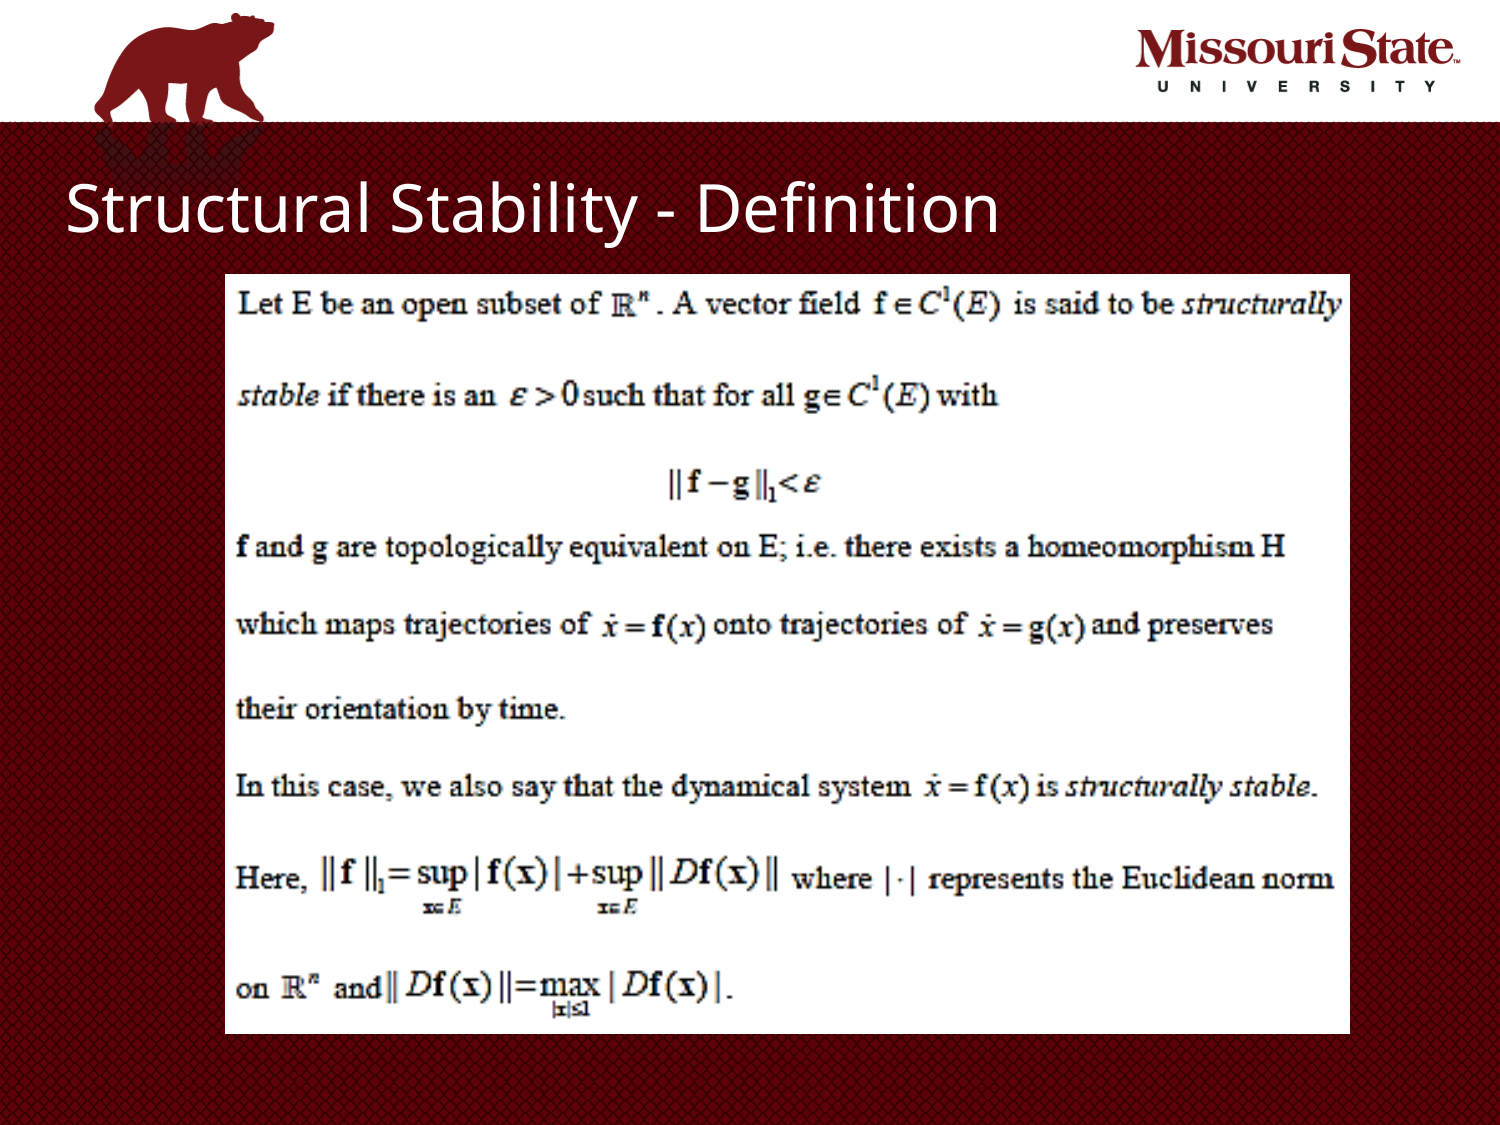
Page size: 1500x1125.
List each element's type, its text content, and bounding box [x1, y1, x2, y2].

title Structural Stability - Definition [50, 112, 1450, 300]
picture [0, 0, 1500, 1125]
